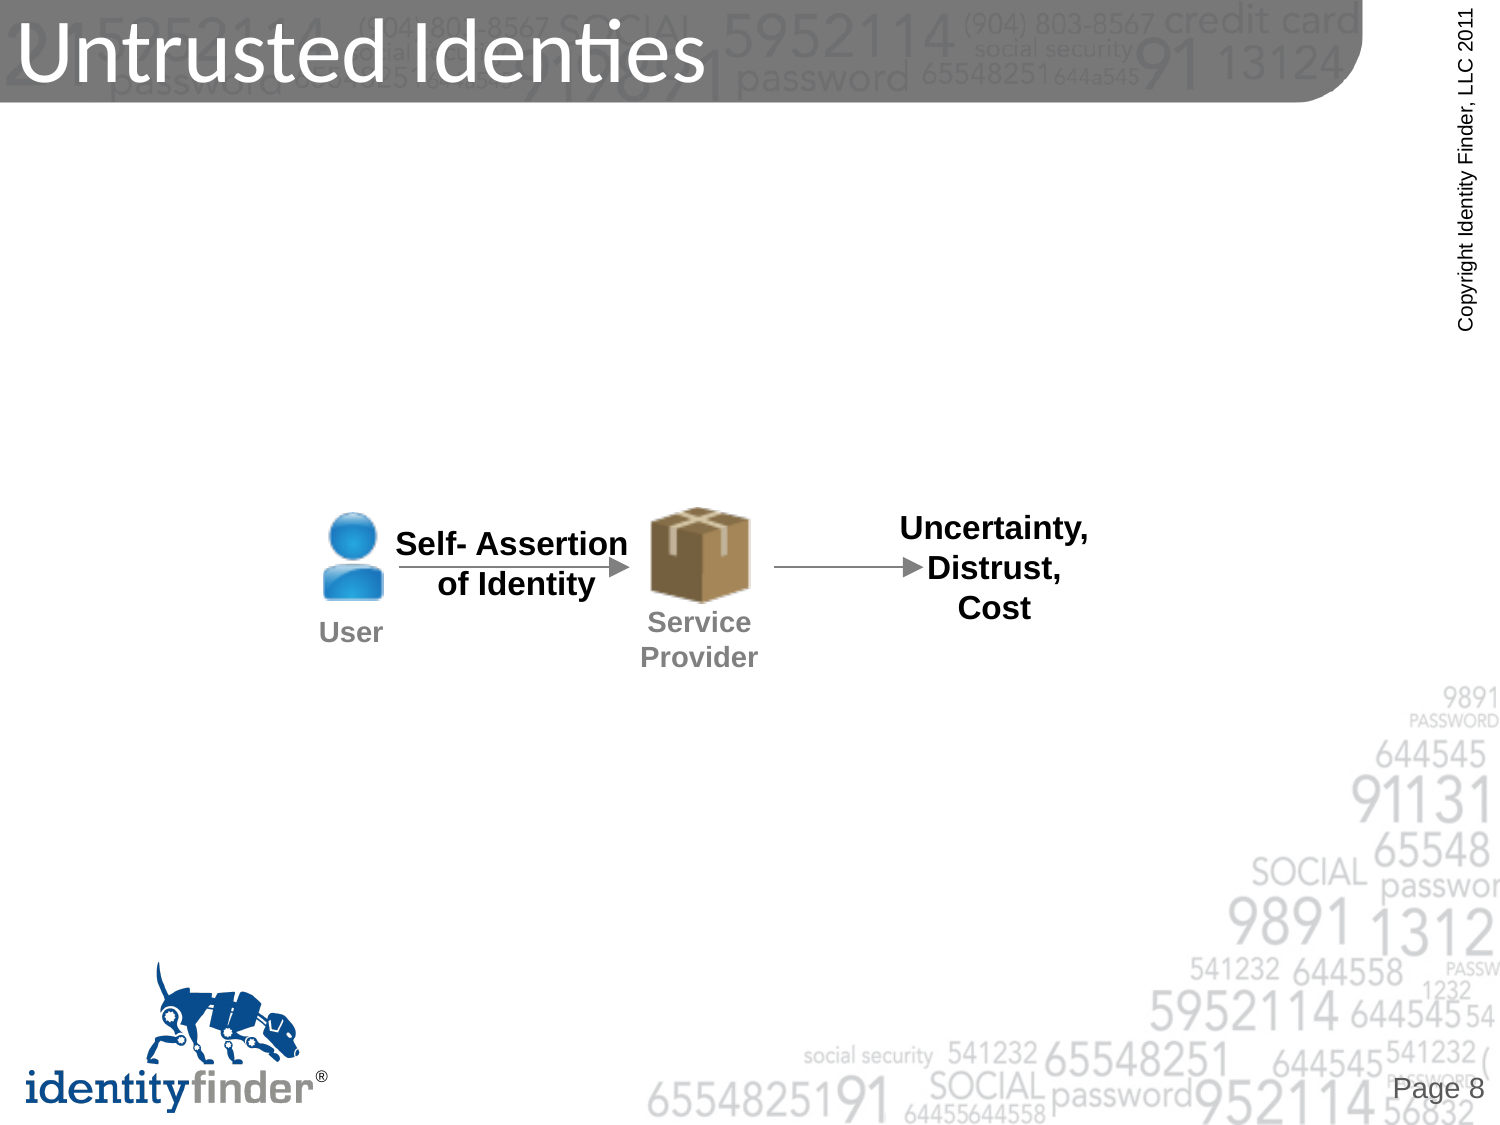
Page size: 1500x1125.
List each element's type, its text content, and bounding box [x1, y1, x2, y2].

text_box Service Provider [625, 596, 774, 682]
text_box Self- Assertion of Identity [387, 514, 645, 610]
title Untrusted Identies [0, 0, 1363, 101]
text_box User [304, 605, 399, 656]
text_box Uncertainty, Distrust, Cost [884, 498, 1104, 634]
picture [26, 162, 1500, 1125]
